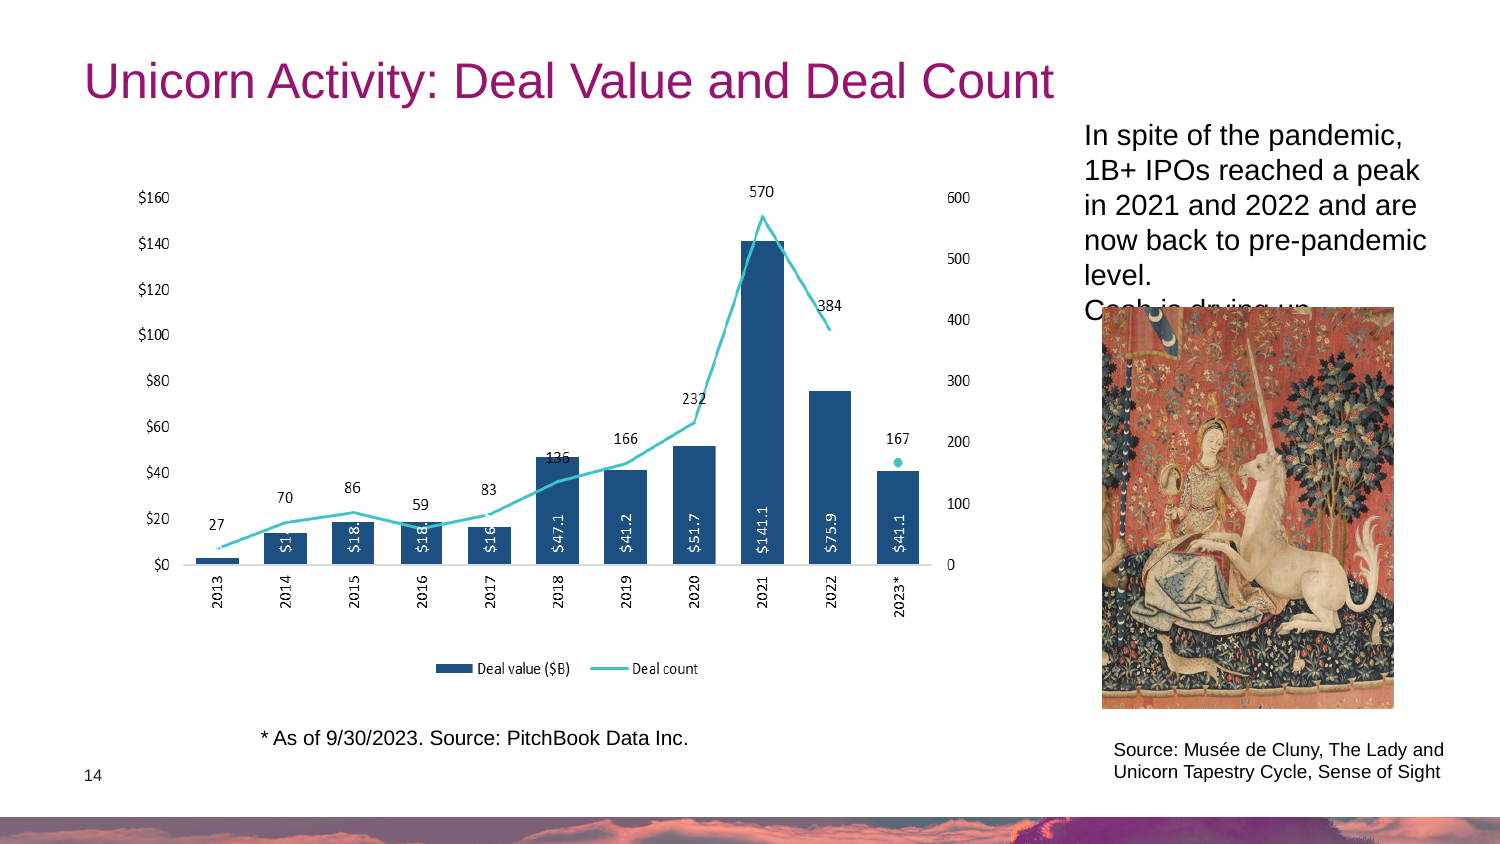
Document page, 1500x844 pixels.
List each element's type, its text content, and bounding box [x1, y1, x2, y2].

picture [1102, 307, 1394, 709]
text_box Source: Musée de Cluny, The Lady and Unicorn Tapestry Cycle, Sense of Sight [1098, 729, 1477, 790]
slide_number 14 [83, 764, 119, 810]
picture [0, 817, 1500, 844]
text_box * As of 9/30/2023. Source: PitchBook Data Inc. [245, 717, 1057, 757]
text_box In spite of the pandemic, 1B+ IPOs reached a peak in 2021 and 2022 and are now back to pre-pandemic level. Cash is drying up. [1069, 109, 1465, 334]
title Unicorn Activity: Deal Value and Deal Count [83, 17, 1359, 109]
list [118, 176, 1009, 698]
